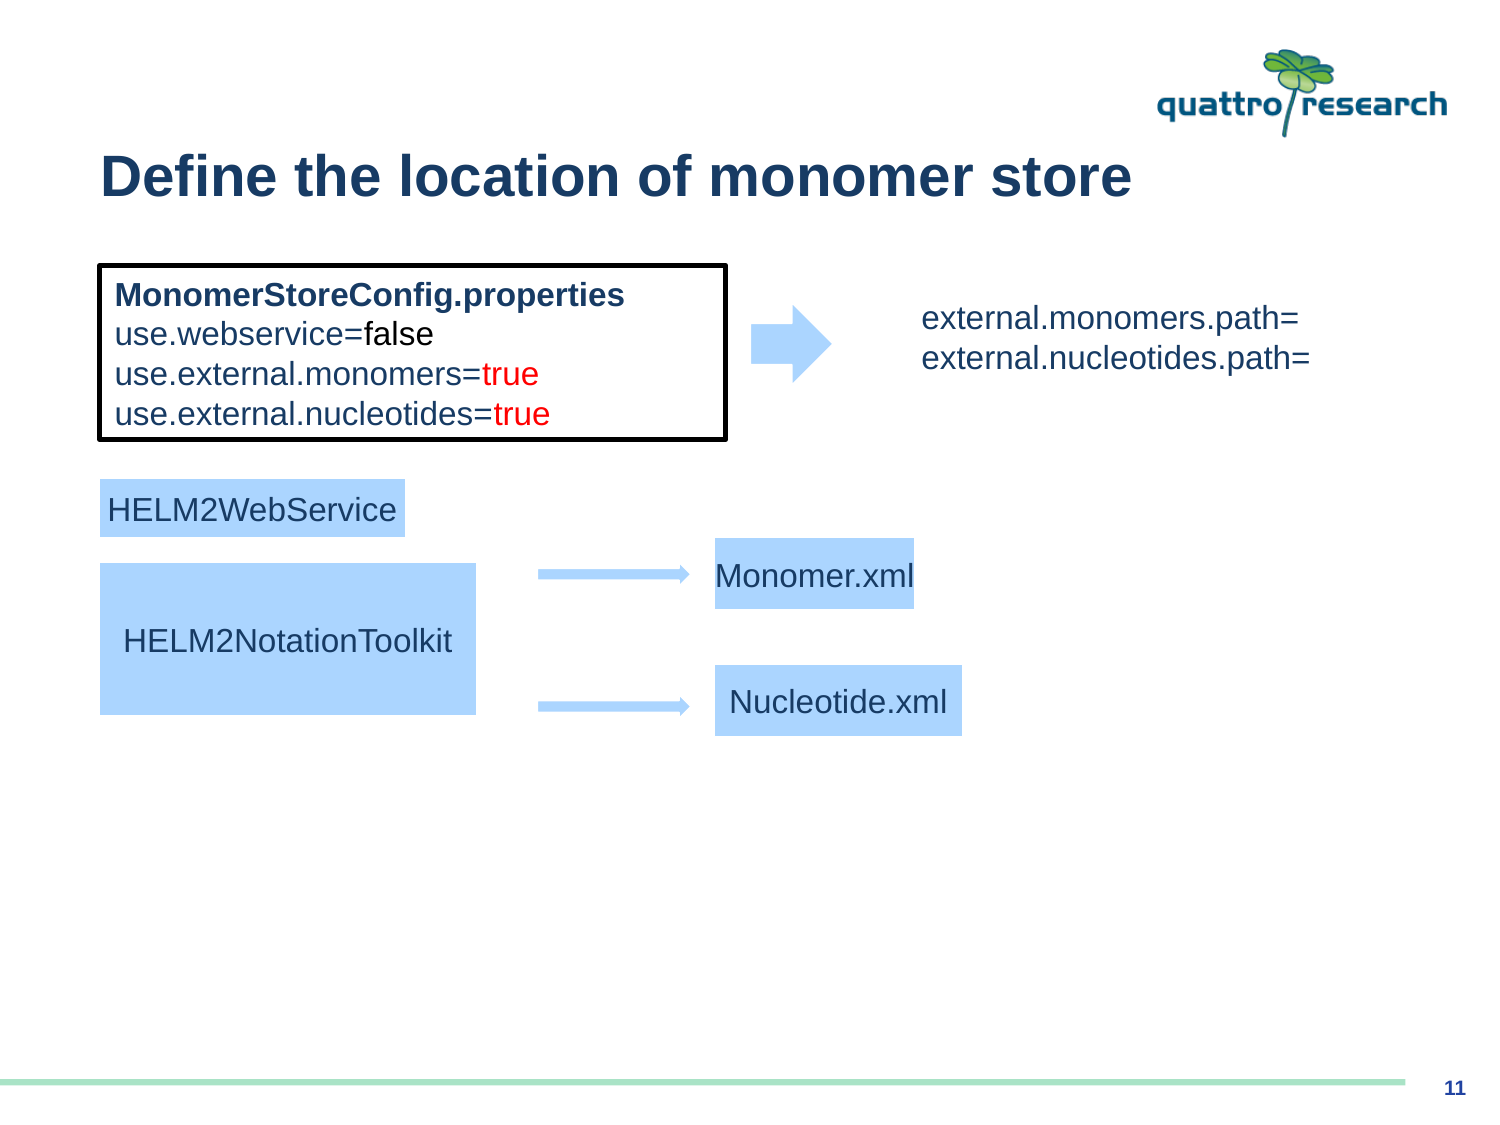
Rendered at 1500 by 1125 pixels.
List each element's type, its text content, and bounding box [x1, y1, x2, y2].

text_box external.monomers.path= external.nucleotides.path= [906, 289, 1451, 384]
text_box HELM2WebService [98, 478, 407, 538]
picture [1157, 49, 1447, 138]
text_box [537, 694, 691, 719]
text_box [750, 302, 834, 386]
text_box HELM2NotationToolkit [98, 562, 477, 716]
title Define the location of monomer store [100, 138, 1484, 237]
text_box [537, 562, 691, 587]
text_box Monomer.xml [714, 537, 916, 610]
text_box MonomerStoreConfig.properties use.webservice=false use.external.monomers=true use.external.nucleotides=true [99, 265, 726, 440]
picture [1163, 102, 1170, 111]
slide_number 11 [1392, 1065, 1500, 1100]
text_box Nucleotide.xml [714, 664, 963, 737]
